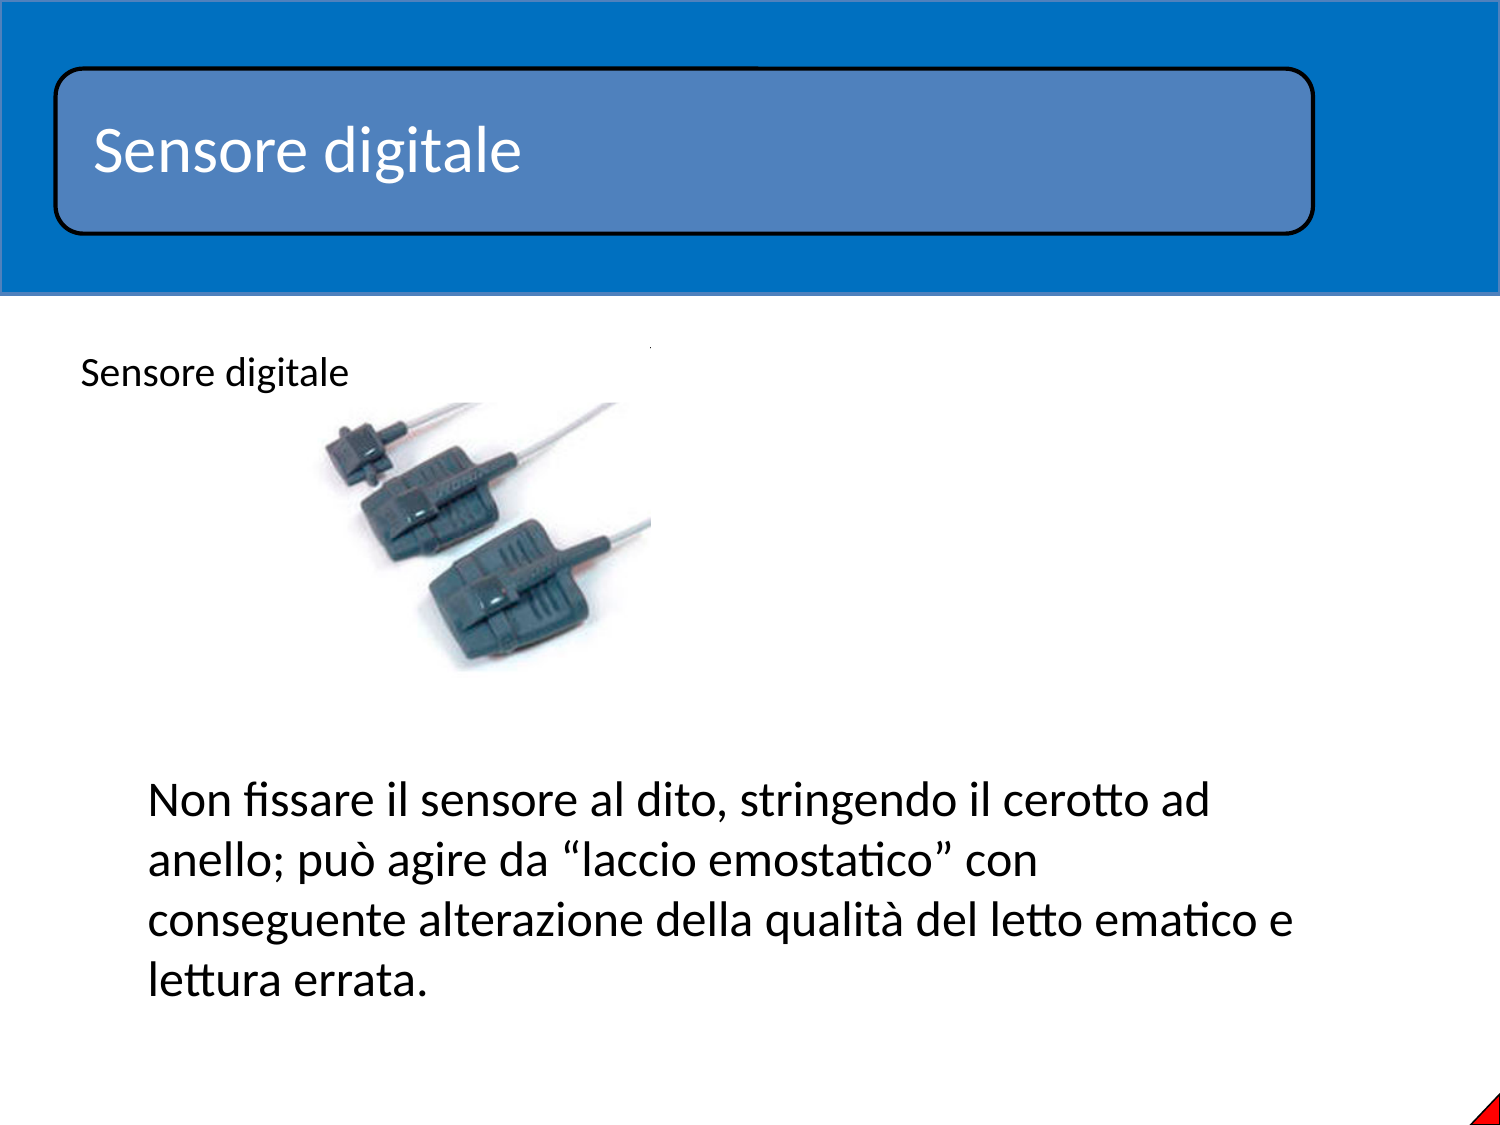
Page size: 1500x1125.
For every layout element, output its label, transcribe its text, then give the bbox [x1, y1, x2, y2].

text_box [0, 0, 1500, 296]
text_box Non fissare il sensore al dito, stringendo il cerotto ad anello; può agire da “laccio emostatico” con conseguente alterazione della qualità del letto ematico e lettura errata. [132, 759, 1313, 1015]
picture [279, 347, 651, 719]
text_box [55, 68, 1314, 234]
text_box Sensore digitale [65, 337, 651, 403]
text_box [1470, 1093, 1500, 1125]
